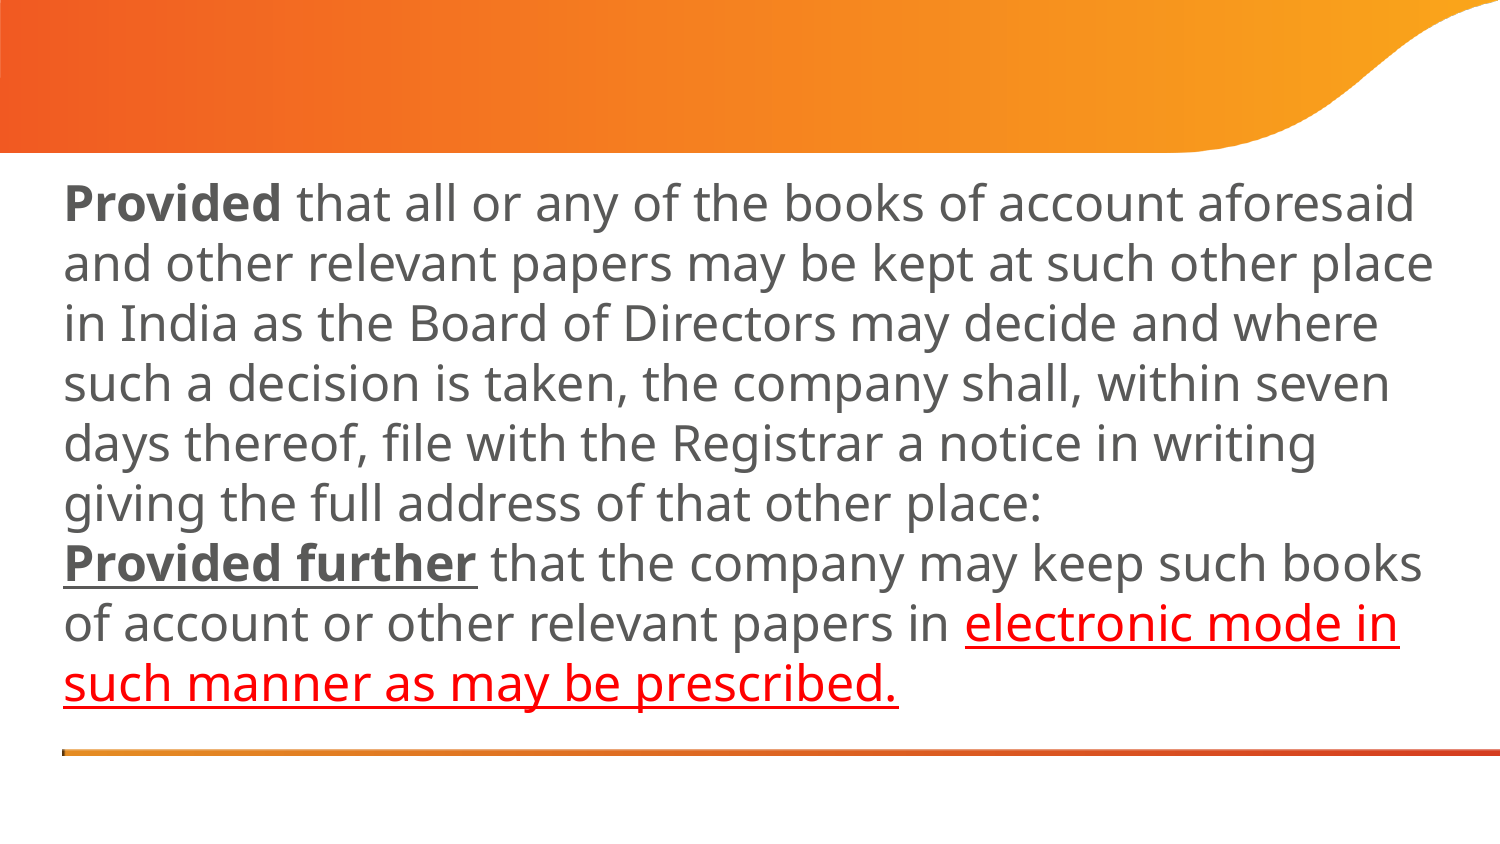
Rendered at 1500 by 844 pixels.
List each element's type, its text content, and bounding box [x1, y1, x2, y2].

picture [0, 0, 1498, 153]
picture [1437, 749, 1500, 756]
list Provided that all or any of the books of account aforesaid and other relevant papers may be kept at such other place in India as the Board of Directors may decide and where such a decision is taken, the company shall, within seven days thereof, file with the Registrar a notice in writing giving the full address of that other place: Provided further that the company may keep such books of account or other relevant papers in electronic mode in such manner as may be prescribed. [63, 171, 1437, 778]
